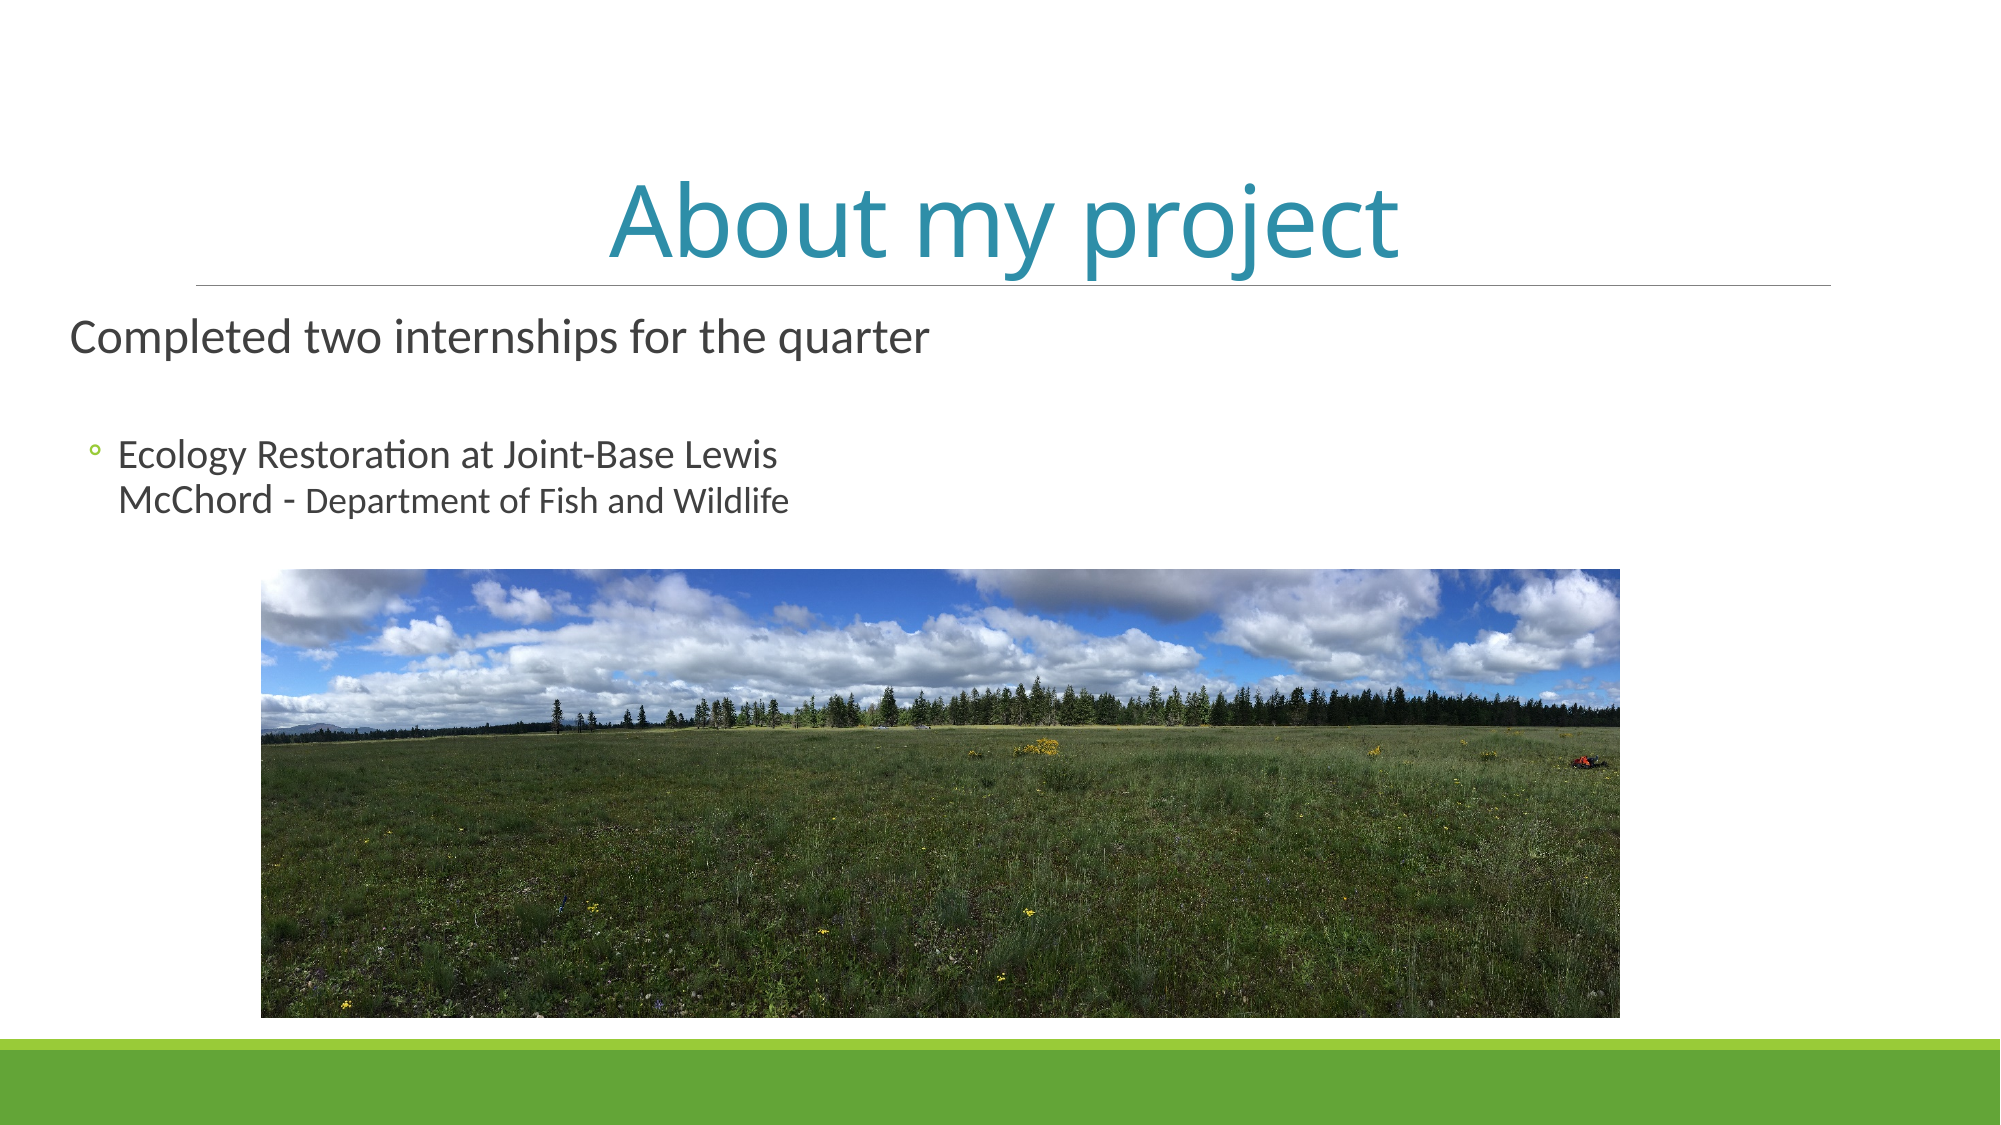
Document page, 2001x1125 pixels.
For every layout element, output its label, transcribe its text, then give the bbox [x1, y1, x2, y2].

list Completed two internships for the quarter Ecology Restoration at Joint-Base Lewis McChord - Department of Fish and Wildlife Thurston County Food Bank Intern focusing on School Gardens Project [54, 302, 1830, 963]
title About my project [180, 47, 1830, 285]
picture [261, 569, 1621, 1019]
